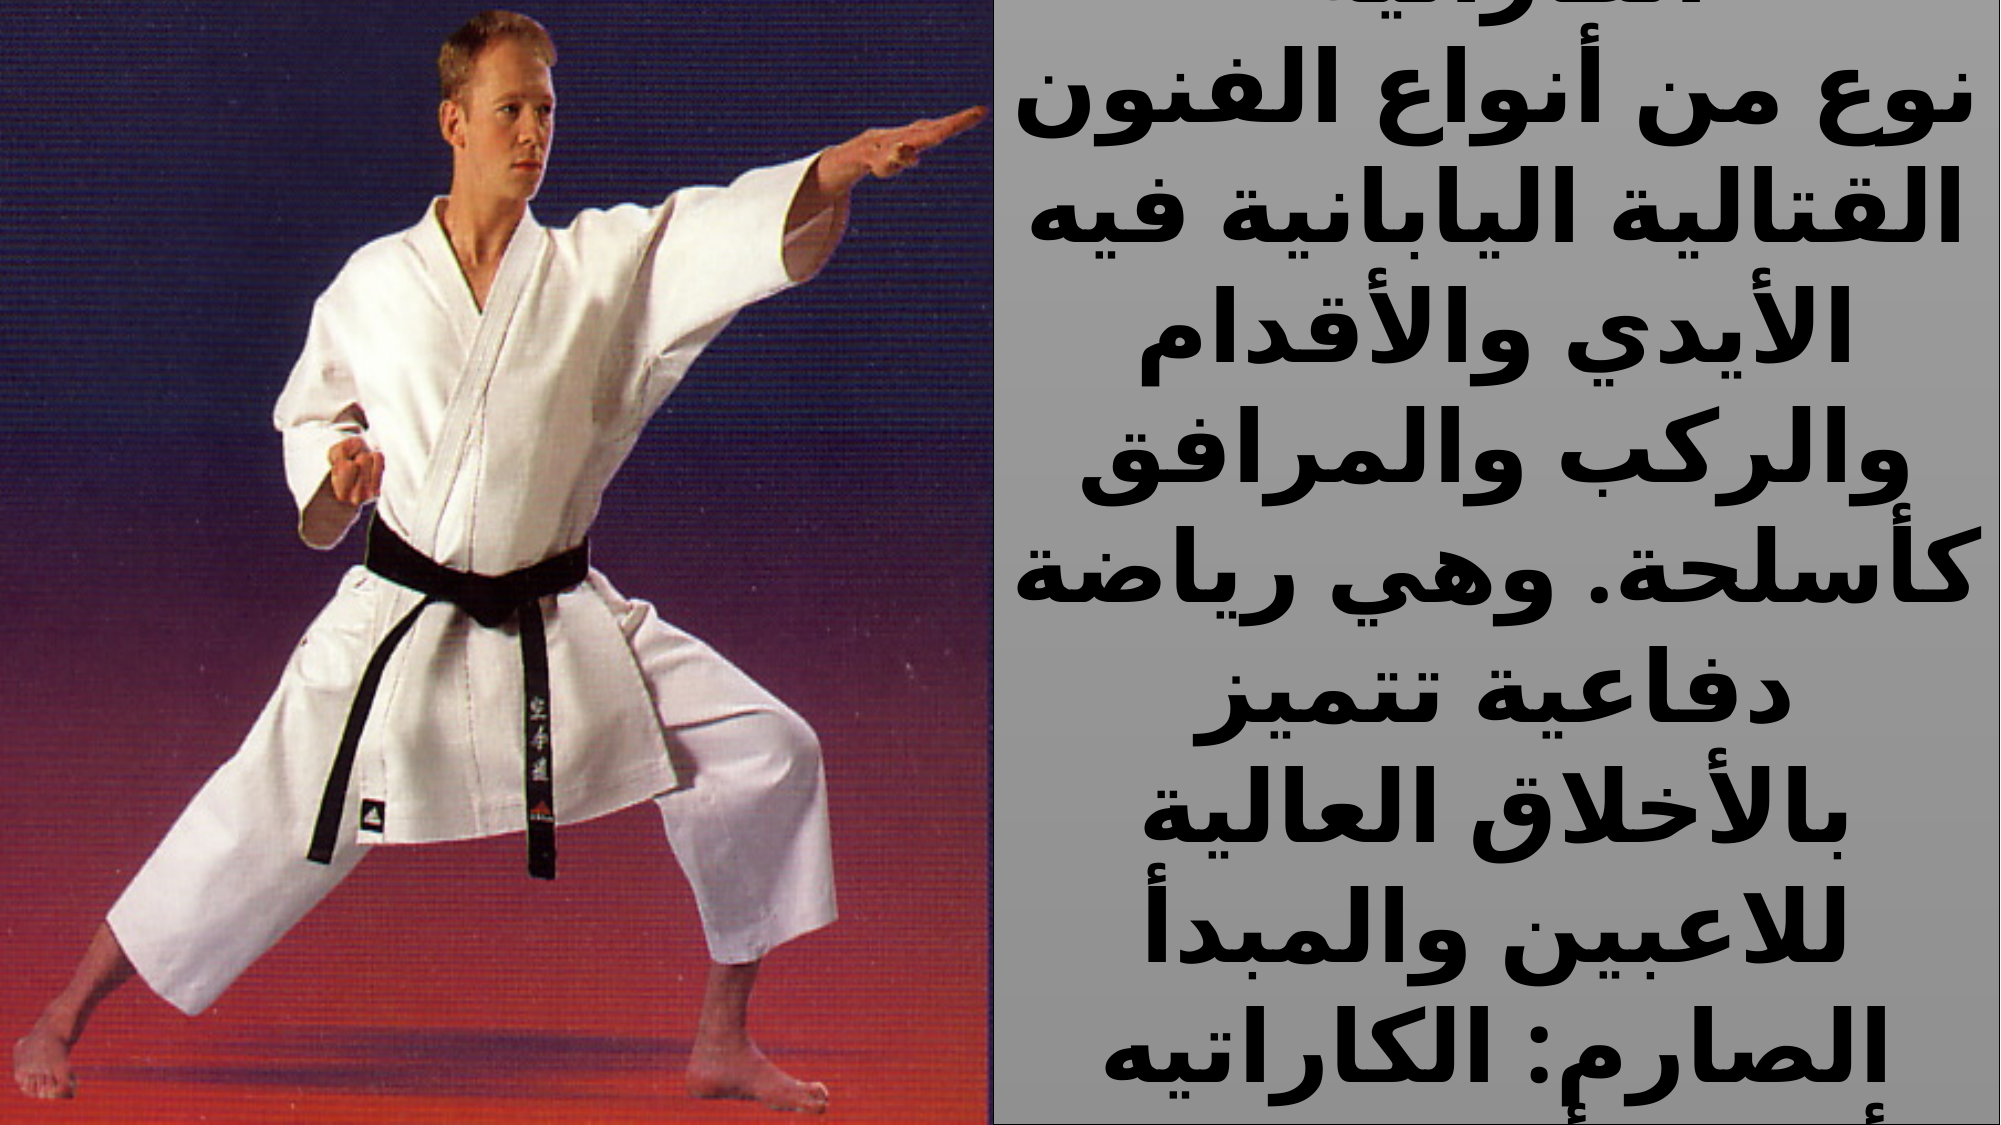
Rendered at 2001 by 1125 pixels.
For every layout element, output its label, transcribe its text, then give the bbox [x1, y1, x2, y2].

text_box الكاراتيه نوع من أنواع الفنون القتالية اليابانية فيه الأيدي والأقدام والركب والمرافق كأسلحة. وهي رياضة دفاعية تتميز بالأخلاق العالية للاعبين والمبدأ الصارم: الكاراتيه أخلاق أو لا تكون. [994, 0, 2000, 1125]
picture [0, 0, 994, 1125]
